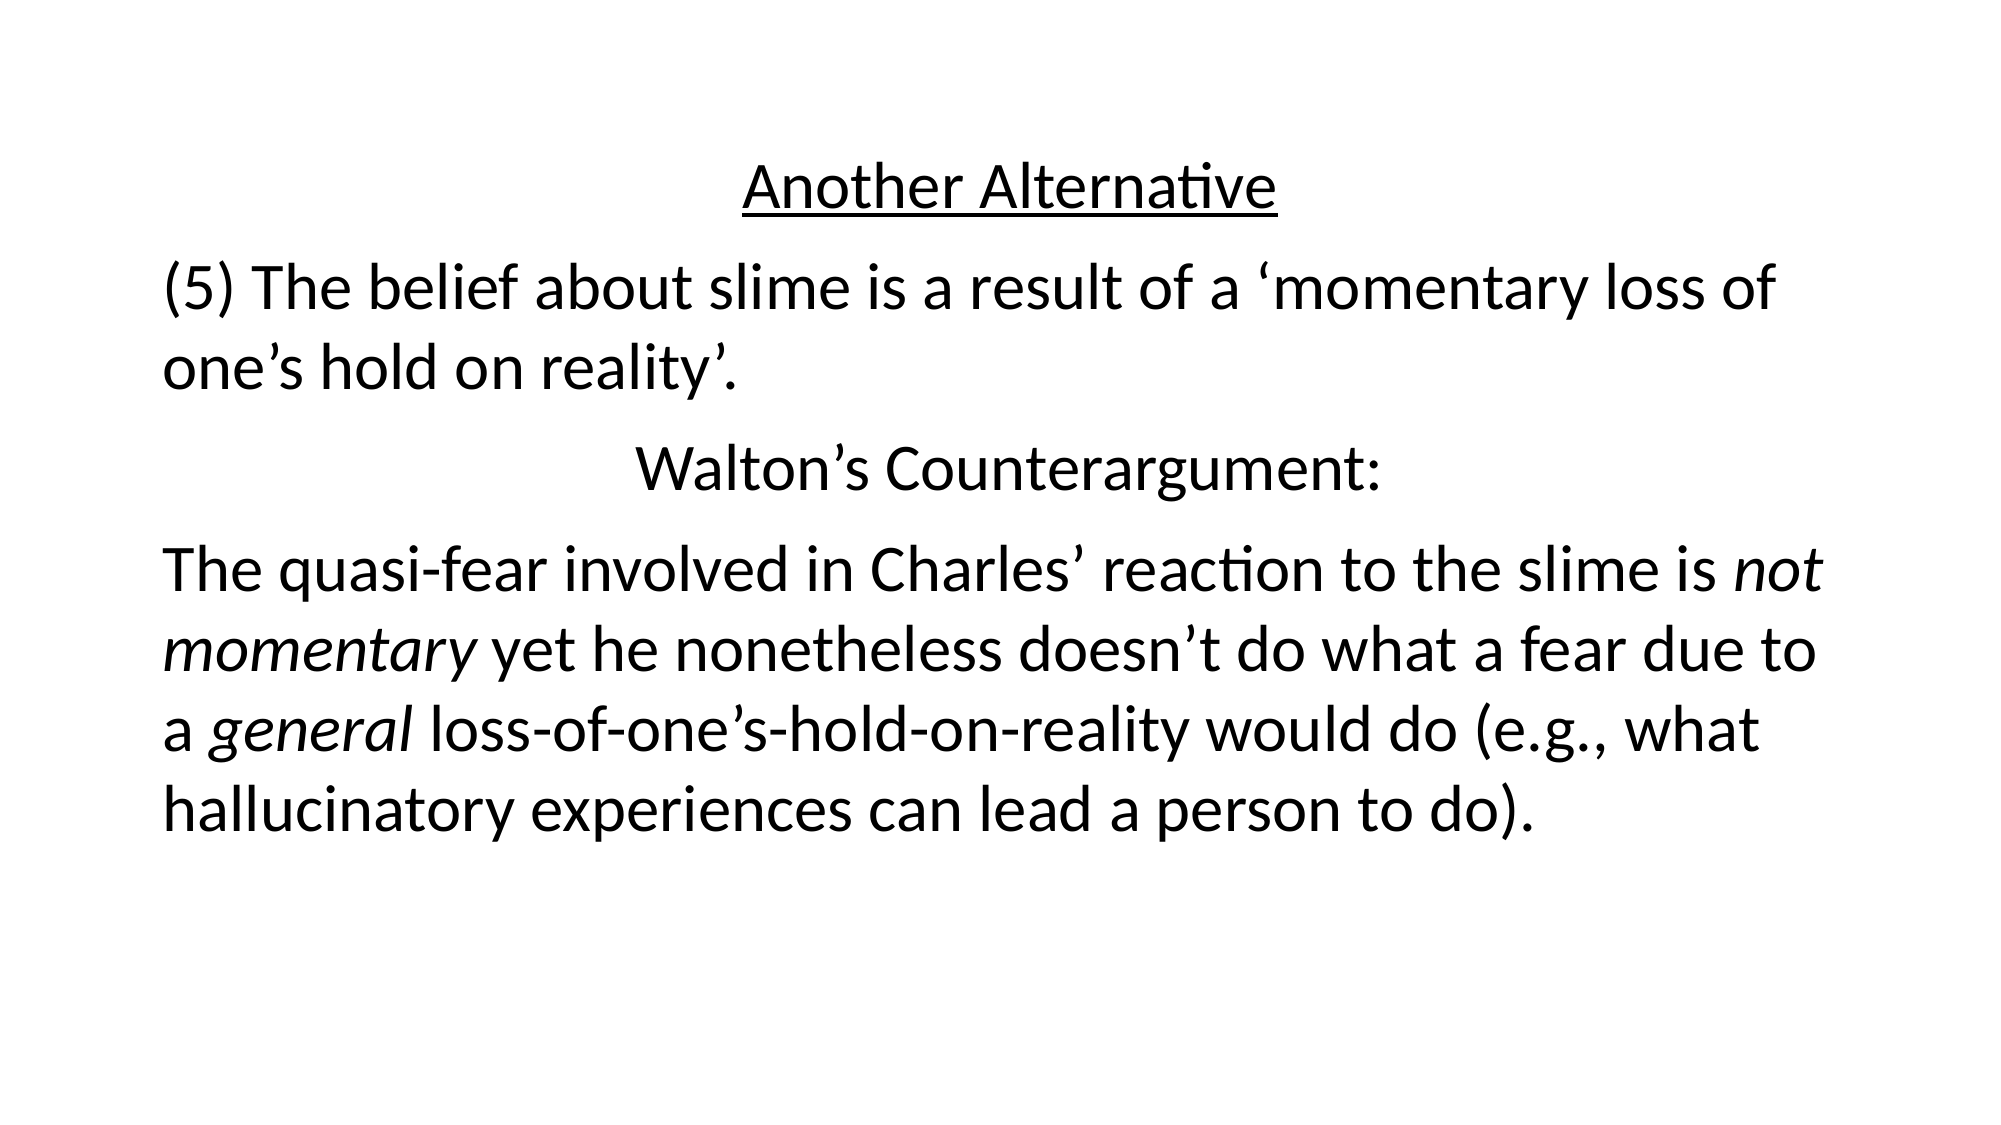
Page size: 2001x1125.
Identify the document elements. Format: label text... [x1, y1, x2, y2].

list Another Alternative (5) The belief about slime is a result of a ‘momentary loss of one’s hold on reality’. Walton’s Counterargument: The quasi-fear involved in Charles’ reaction to the slime is not momentary yet he nonetheless doesn’t do what a fear due to a general loss-of-one’s-hold-on-reality would do (e.g., what hallucinatory experiences can lead a person to do). [147, 134, 1873, 1004]
